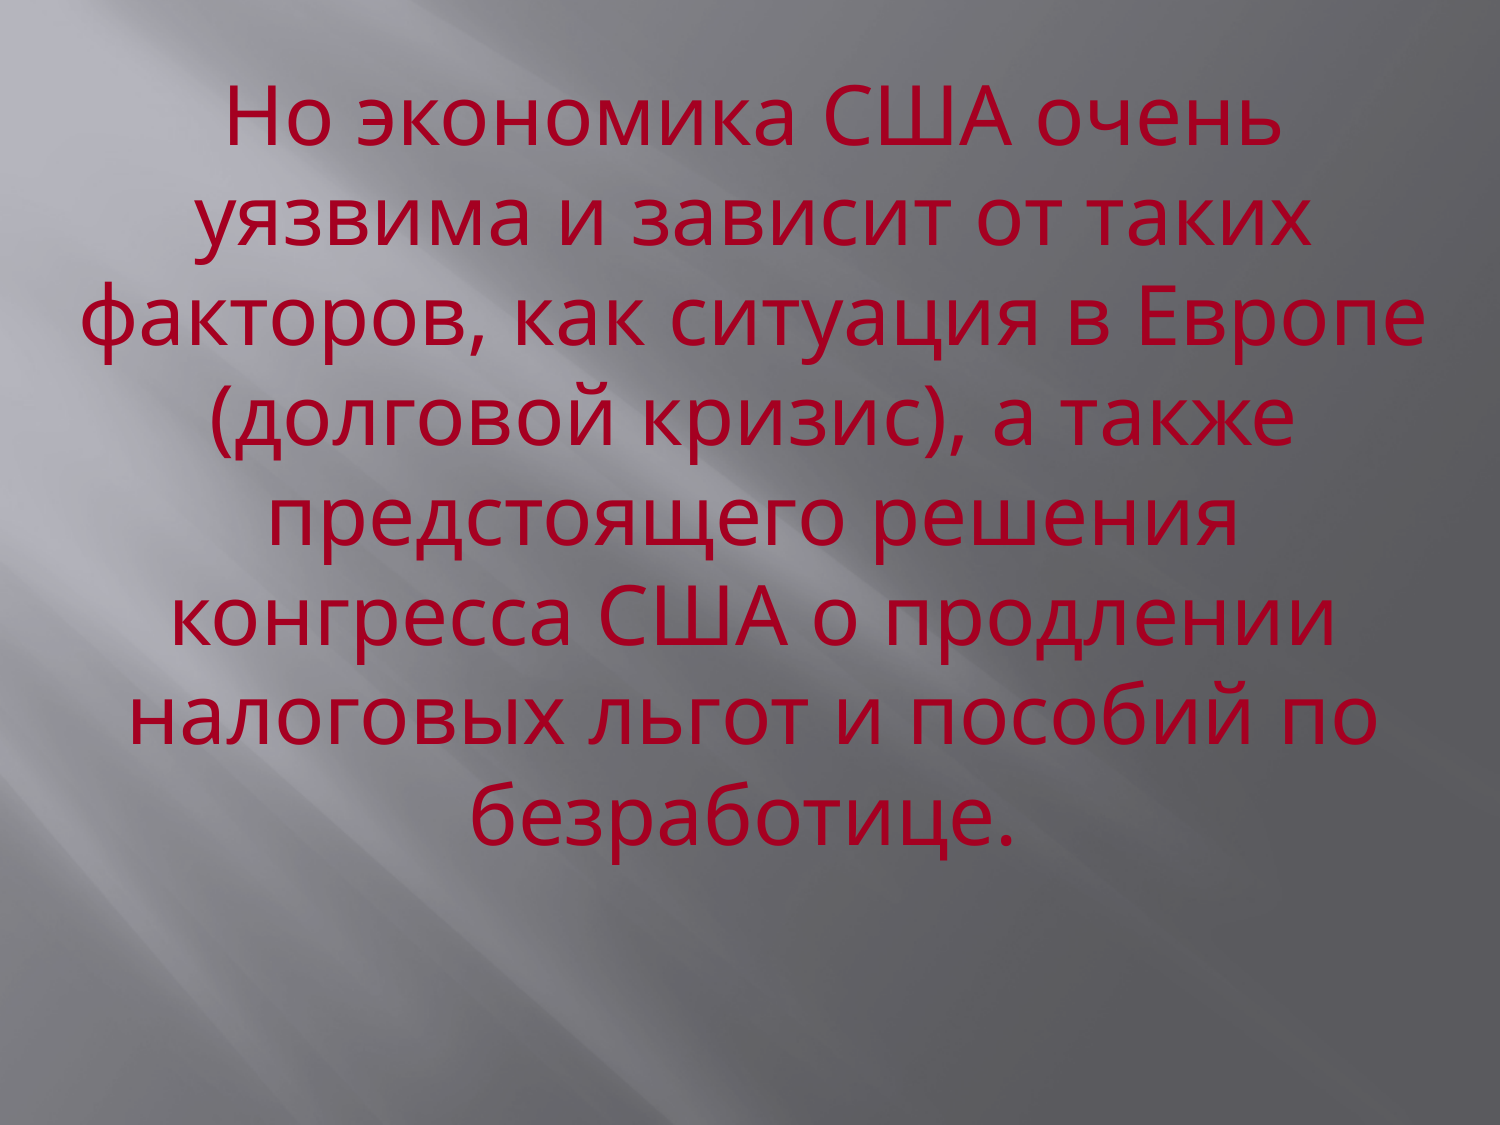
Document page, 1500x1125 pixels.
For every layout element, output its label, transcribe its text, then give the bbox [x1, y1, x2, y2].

text_box Но экономика США очень уязвима и зависит от таких факторов, как ситуация в Европе (долговой кризис), а также предстоящего решения конгресса США о продлении налоговых льгот и пособий по безработице. [51, 54, 1457, 870]
